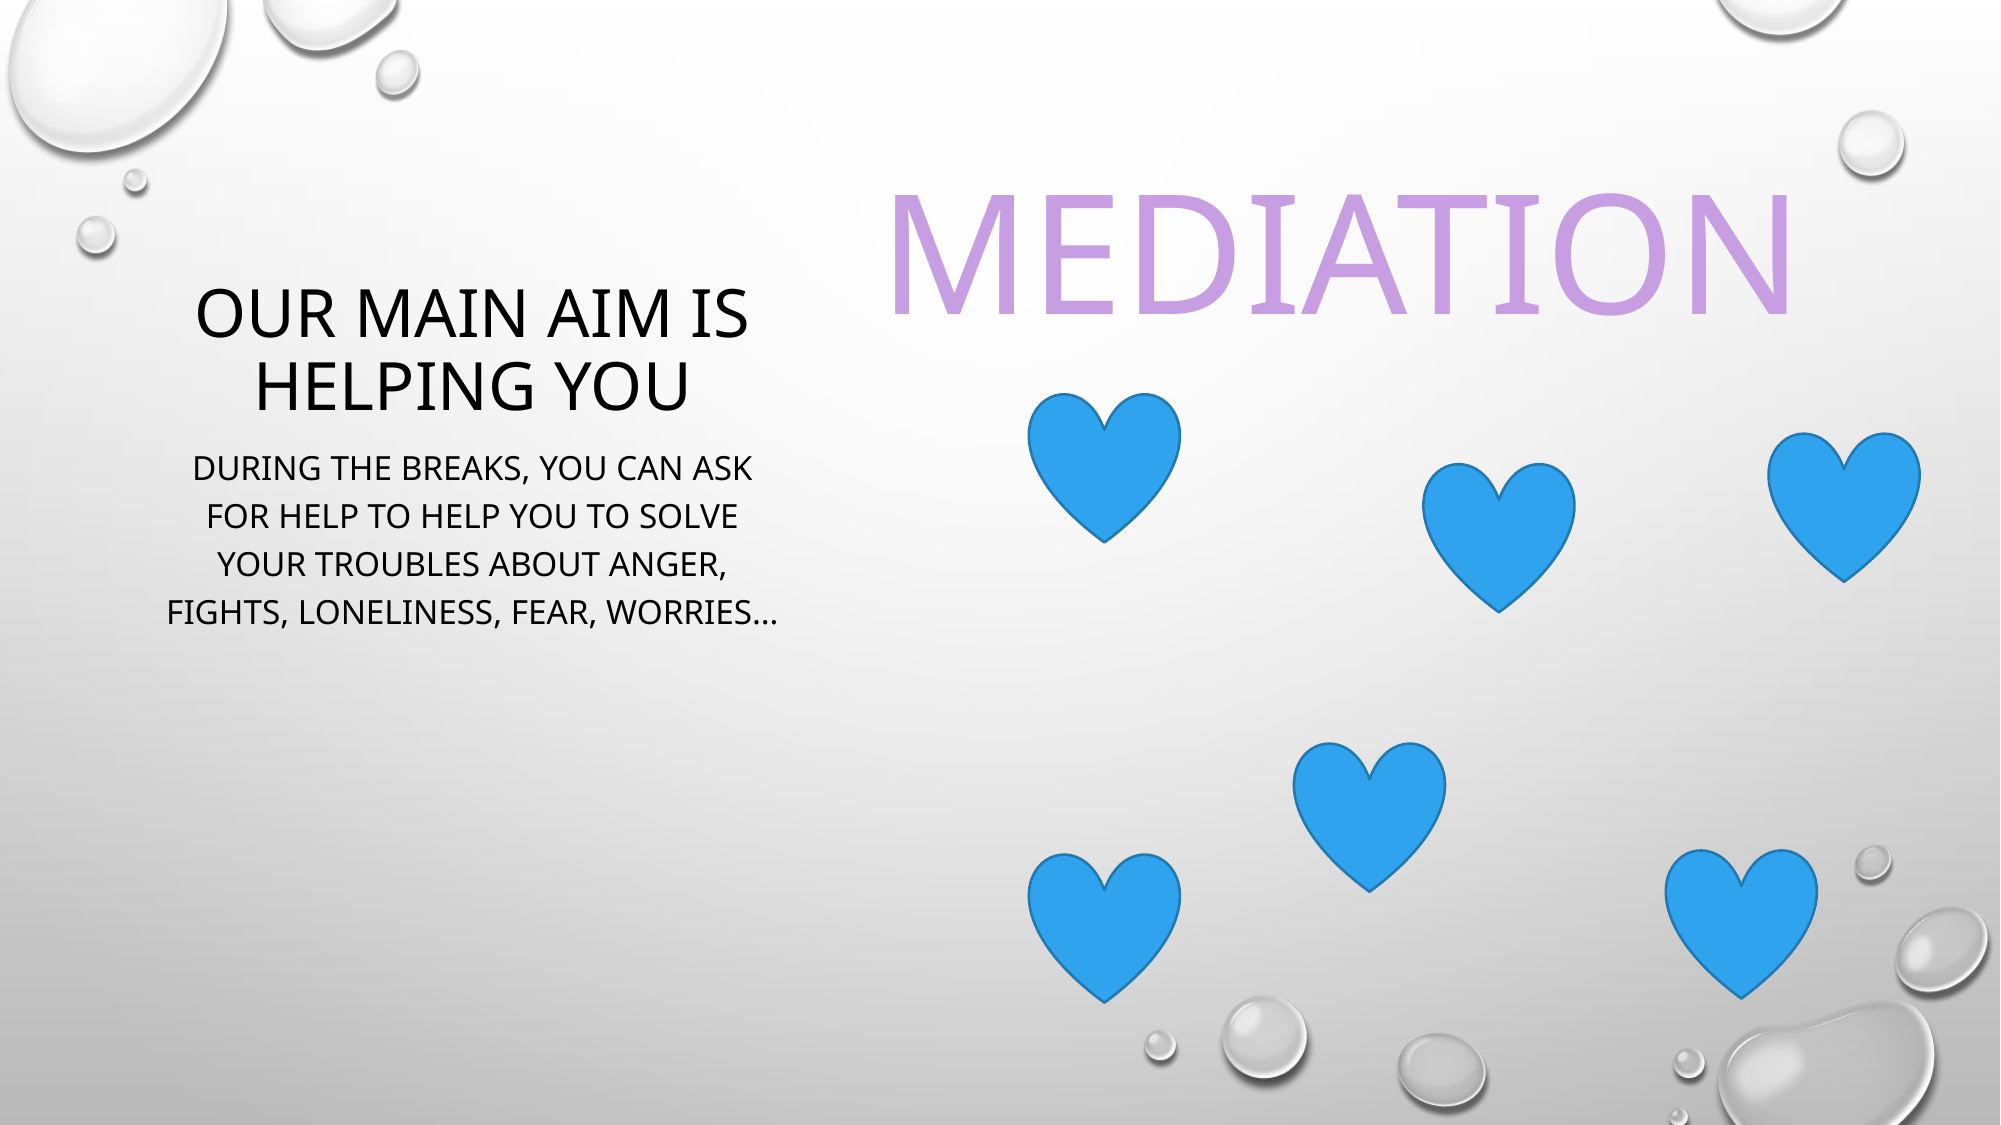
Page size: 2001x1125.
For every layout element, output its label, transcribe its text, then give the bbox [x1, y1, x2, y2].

text_box [1292, 742, 1447, 893]
picture [0, 0, 2000, 1125]
text_box [1422, 462, 1576, 614]
title Our main aim is helping you [149, 99, 796, 431]
text_box [1027, 393, 1182, 544]
text_box [1027, 853, 1182, 1004]
text_box [1767, 432, 1921, 583]
text_box [1664, 849, 1819, 1000]
list During the breaks, you can ask for help to help you to solve your troubles about anger, fights, loneliness, fear, worries… [149, 431, 796, 950]
list mediation [833, 99, 1851, 950]
